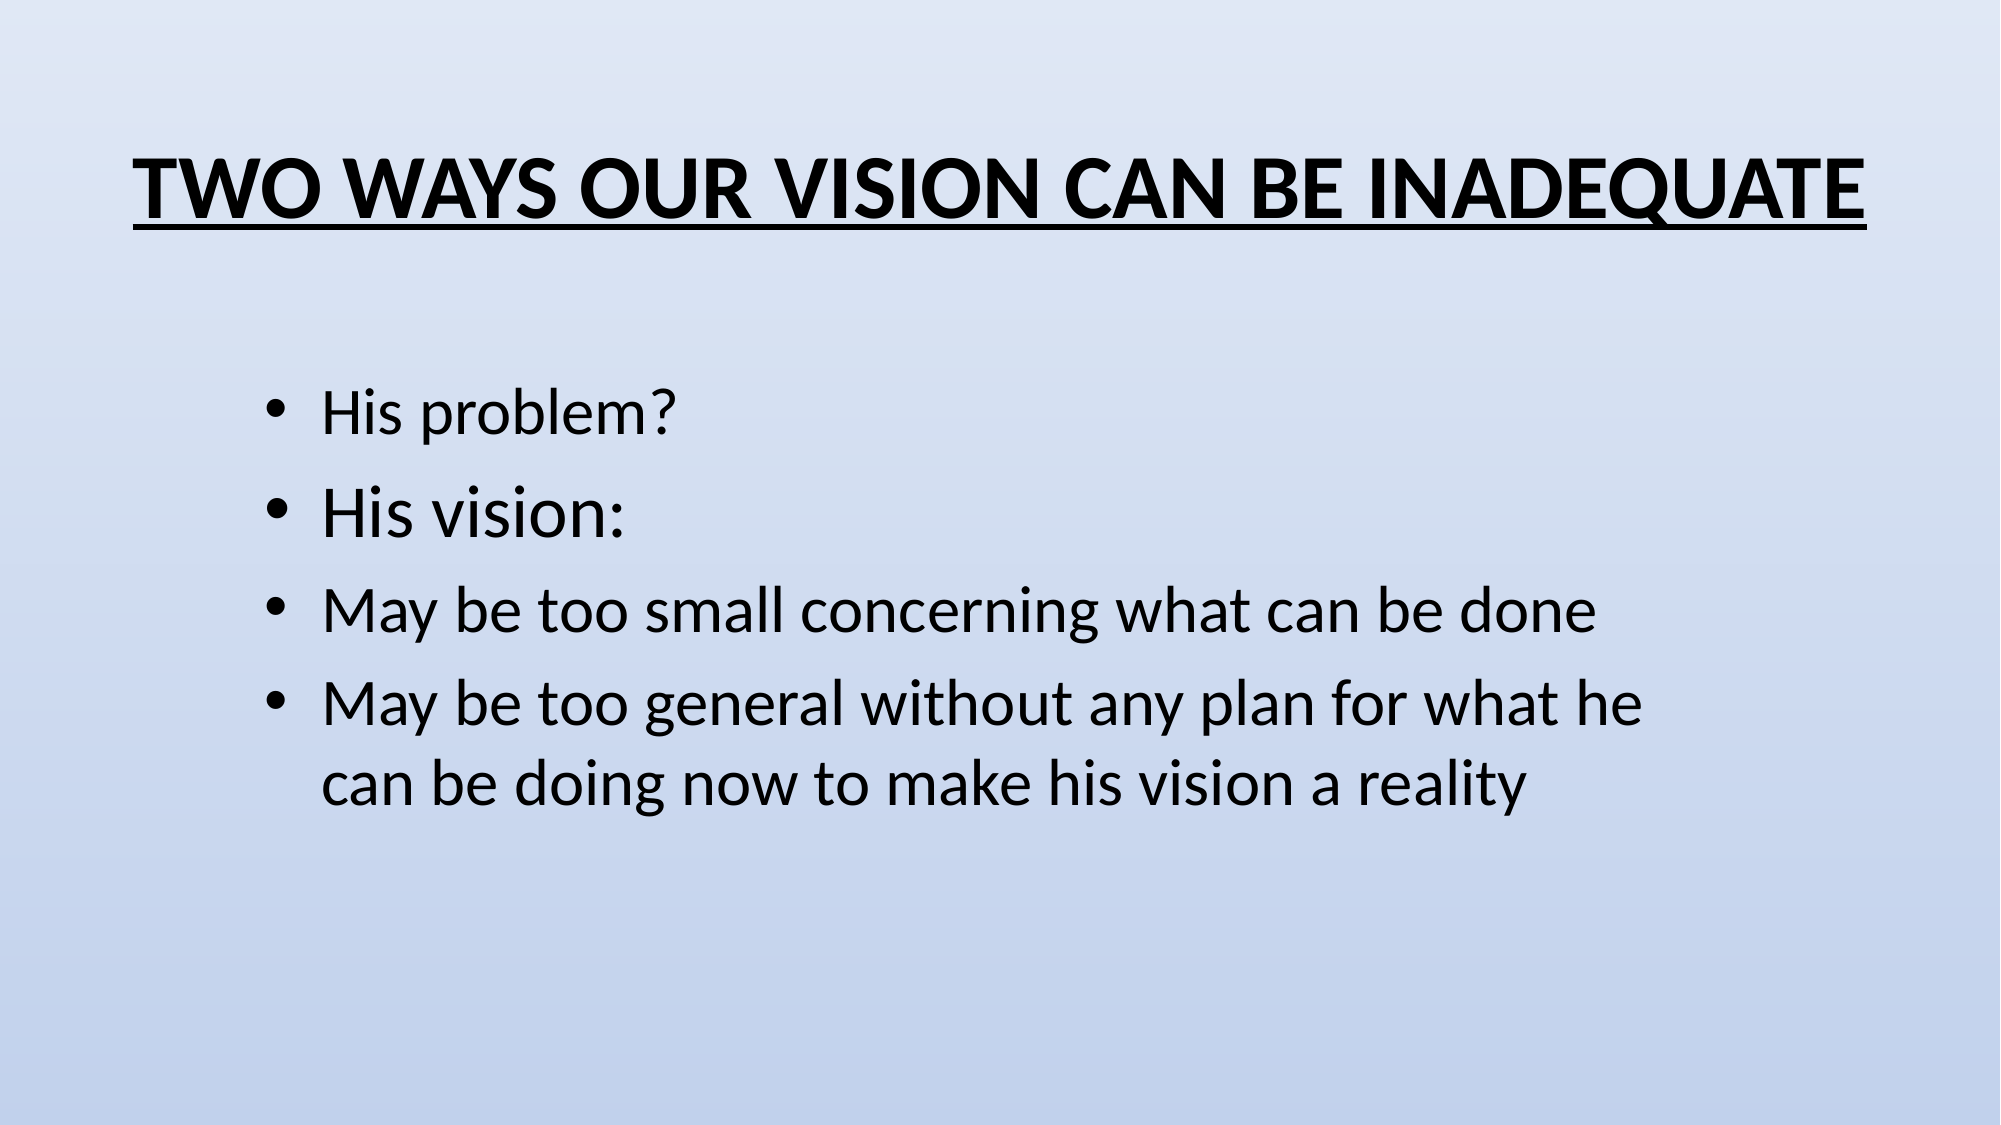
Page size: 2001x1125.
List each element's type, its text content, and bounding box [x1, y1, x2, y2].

list His problem? His vision: May be too small concerning what can be done May be too general without any plan for what he can be doing now to make his vision a reality [249, 360, 1738, 1075]
title TWO WAYS OUR VISION CAN BE INADEQUATE [99, 91, 1900, 272]
